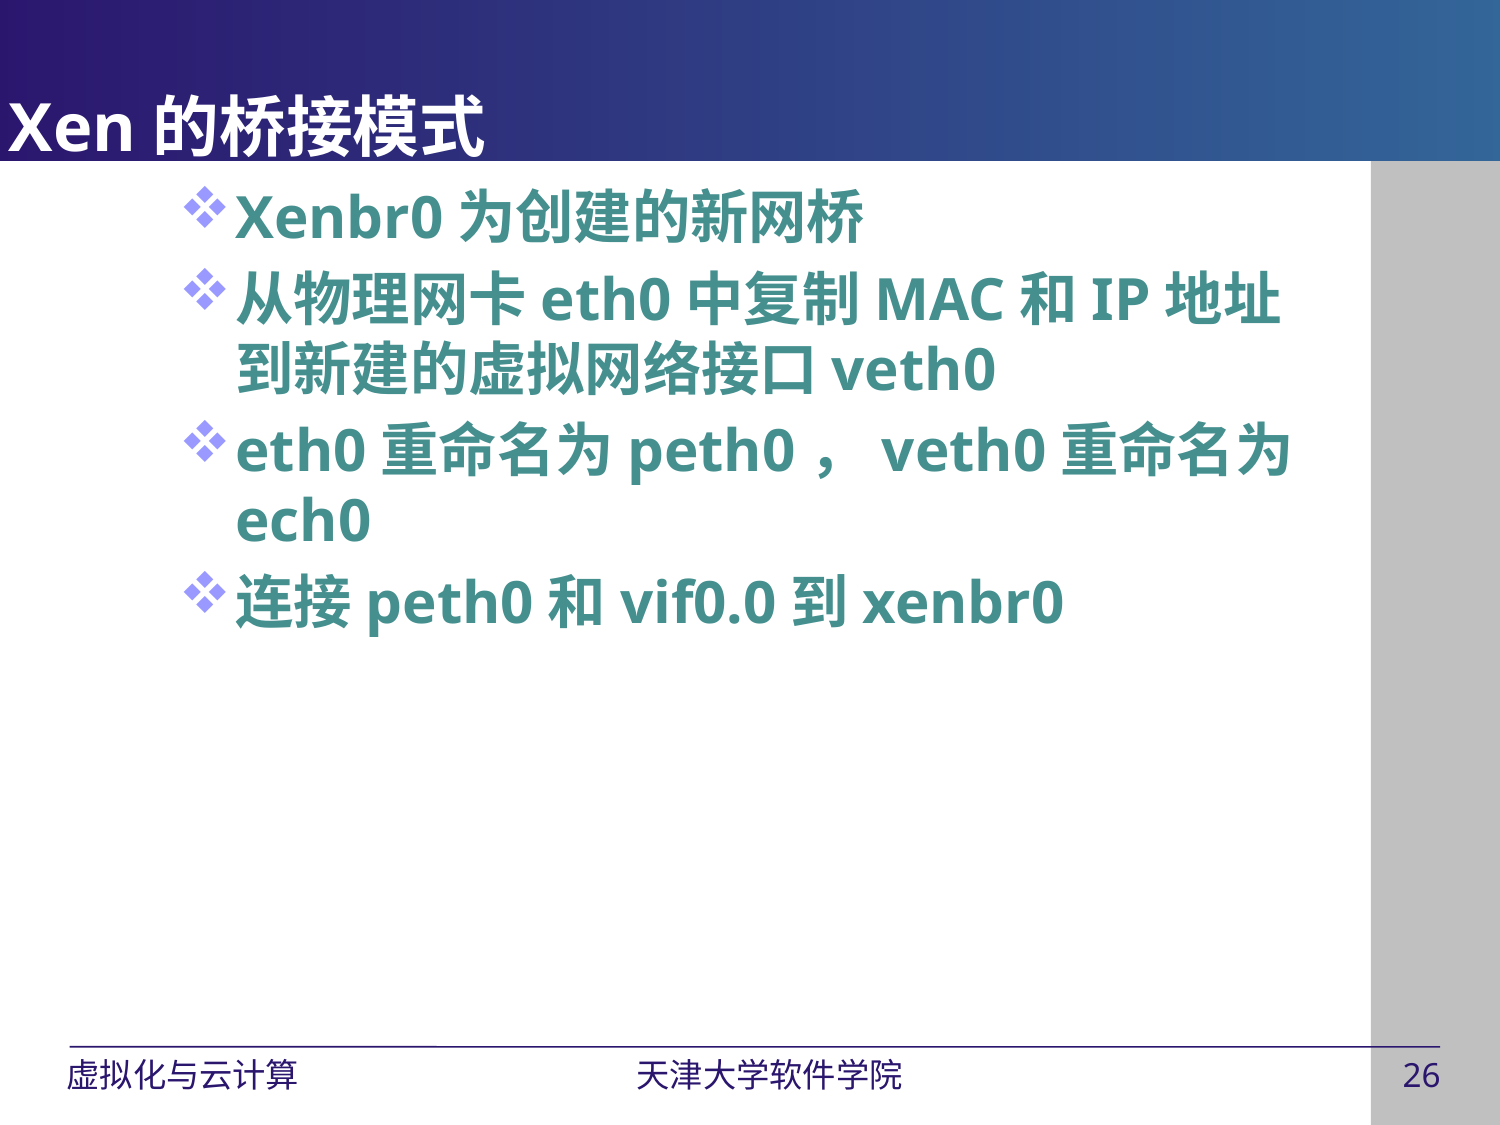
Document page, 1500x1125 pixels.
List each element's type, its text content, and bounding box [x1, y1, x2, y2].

list Xenbr0为创建的新网桥 从物理网卡eth0中复制MAC和IP地址到新建的虚拟网络接口veth0 eth0重命名为peth0，veth0重命名为ech0 连接peth0和vif0.0到xenbr0 [163, 172, 1320, 916]
title Xen的桥接模式 [0, 30, 1162, 219]
